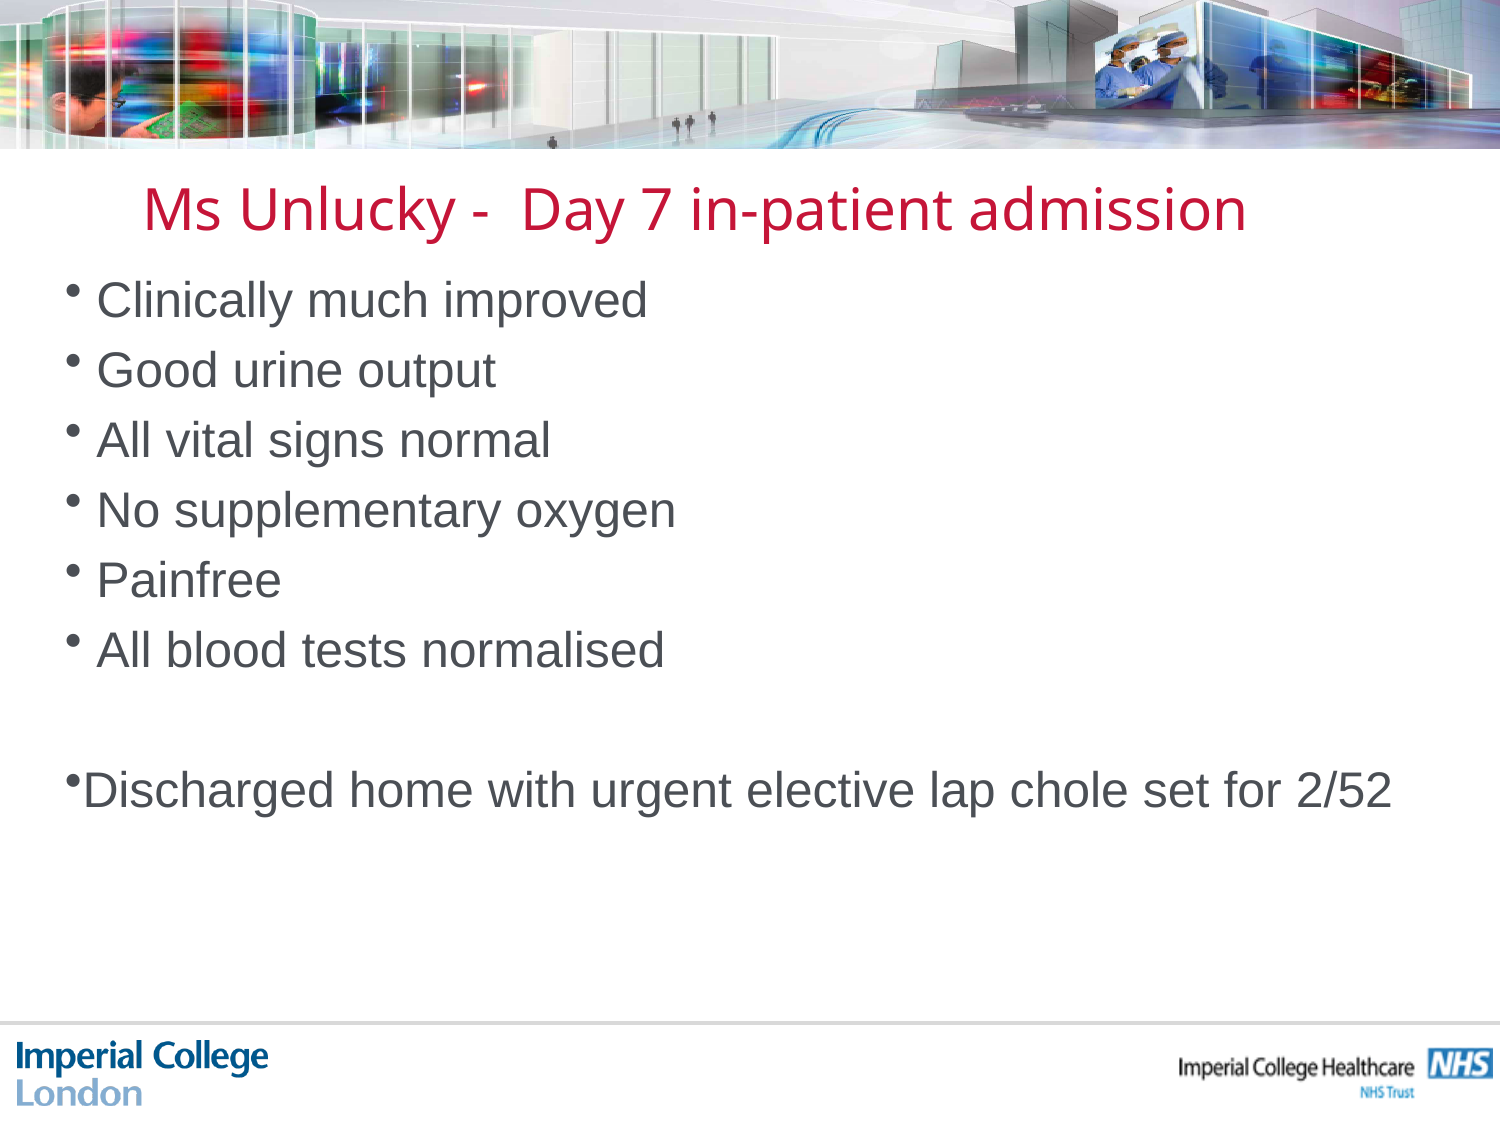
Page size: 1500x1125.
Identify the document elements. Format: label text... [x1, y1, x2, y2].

picture [0, 0, 1500, 149]
picture [1175, 1039, 1493, 1106]
title Ms Unlucky - Day 7 in-patient admission [76, 137, 1315, 242]
picture [17, 1040, 268, 1106]
list Clinically much improved Good urine output All vital signs normal No supplementary oxygen Painfree All blood tests normalised Discharged home with urgent elective lap chole set for 2/52 [64, 267, 1471, 976]
